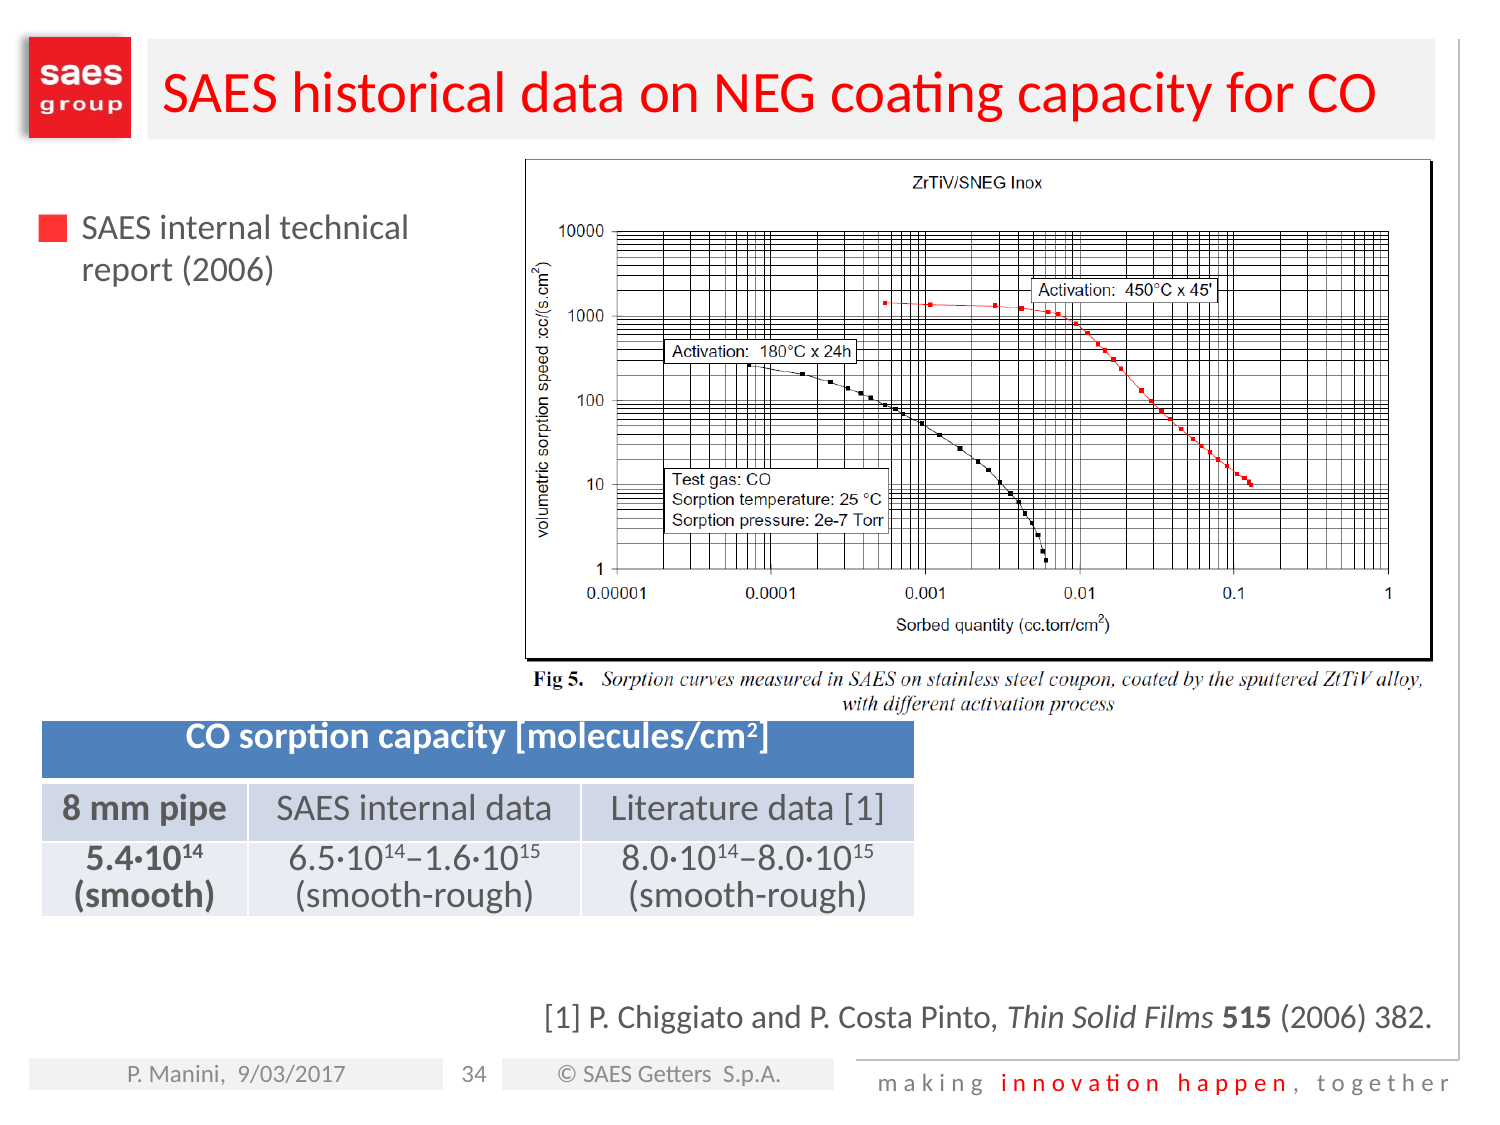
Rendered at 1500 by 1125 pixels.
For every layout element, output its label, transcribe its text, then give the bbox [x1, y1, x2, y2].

picture [513, 148, 1448, 718]
list SAES internal technical report (2006) [17, 196, 508, 299]
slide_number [112, 1042, 420, 1103]
footer © SAES Getters S.p.A. [512, 1042, 827, 1103]
picture [32, 208, 67, 242]
picture [29, 37, 131, 138]
table_cell 8.0·1014–8.0·1015 (smooth-rough) [582, 843, 914, 916]
slide_number 34 [442, 1042, 502, 1103]
table_cell SAES internal data [249, 784, 580, 841]
table_cell 6.5·1014–1.6·1015 (smooth-rough) [249, 843, 580, 916]
table_cell Literature data [1] [582, 784, 914, 841]
title SAES historical data on NEG coating capacity for CO [147, 42, 1436, 136]
table_cell 8 mm pipe [42, 784, 247, 841]
table_cell 5.4·1014 (smooth) [42, 843, 247, 916]
table_header CO sorption capacity [molecules/cm2] [42, 721, 914, 778]
text_box [1] P. Chiggiato and P. Costa Pinto, Thin Solid Films 515 (2006) 382. [529, 987, 1451, 1043]
